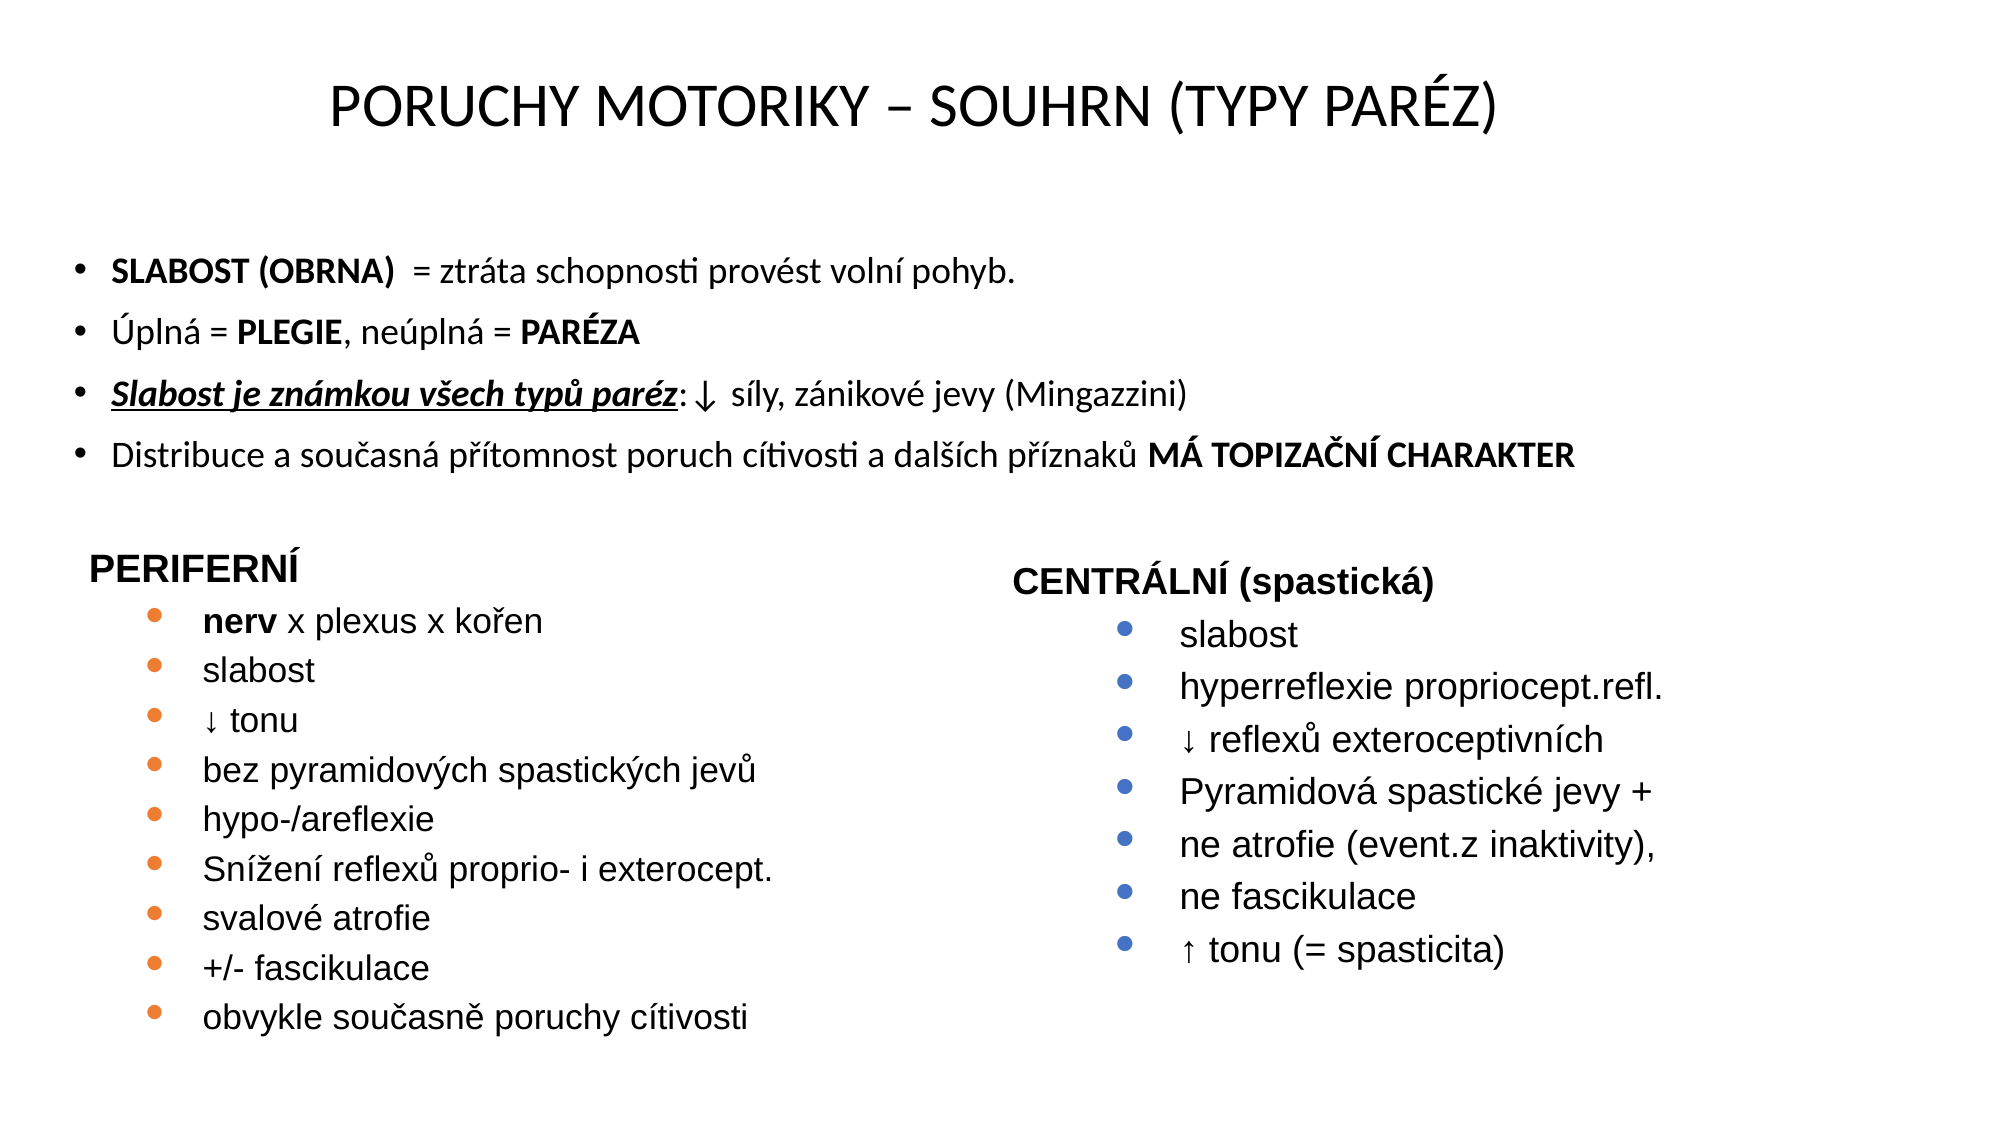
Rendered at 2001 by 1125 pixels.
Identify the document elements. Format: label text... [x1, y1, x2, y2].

title PORUCHY MOTORIKY – SOUHRN (TYPY PARÉZ) [314, 0, 1553, 213]
text_box PERIFERNÍ nerv x plexus x kořen slabost ↓ tonu bez pyramidových spastických jevů hypo-/areflexie Snížení reflexů proprio- i exterocept. svalové atrofie +/- fascikulace obvykle současně poruchy cítivosti [74, 535, 848, 1068]
text_box CENTRÁLNÍ (spastická) slabost hyperreflexie propriocept.refl. ↓ reflexů exteroceptivních Pyramidová spastické jevy + ne atrofie (event.z inaktivity), ne fascikulace ↑ tonu (= spasticita) [953, 554, 1793, 1075]
list SLABOST (OBRNA) = ztráta schopnosti provést volní pohyb. Úplná = PLEGIE, neúplná = PARÉZA Slabost je známkou všech typů paréz:↓ síly, zánikové jevy (Mingazzini) Distribuce a současná přítomnost poruch cítivosti a dalších příznaků MÁ TOPIZAČNÍ CHARAKTER [58, 243, 1750, 505]
